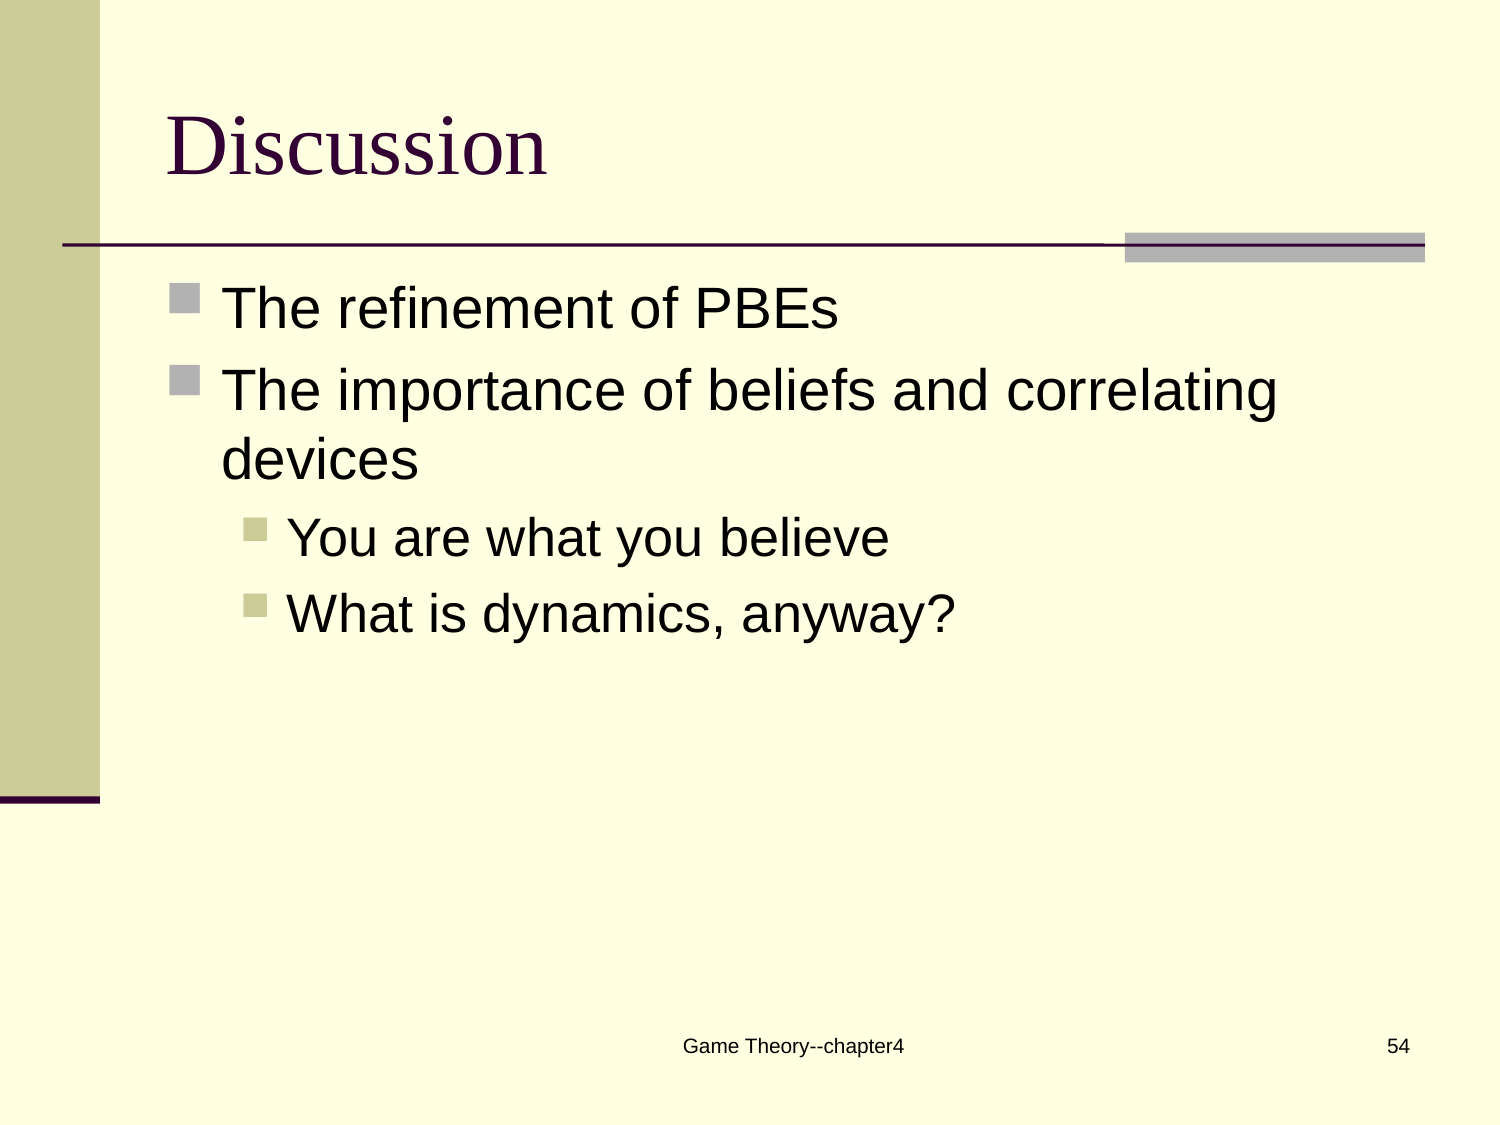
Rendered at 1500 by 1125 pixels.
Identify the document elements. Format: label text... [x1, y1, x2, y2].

slide_number 54 [1112, 1024, 1426, 1101]
title Discussion [149, 45, 1426, 234]
footer Game Theory--chapter4 [549, 1024, 1038, 1101]
list The refinement of PBEs The importance of beliefs and correlating devices You are what you believe What is dynamics, anyway? [149, 262, 1426, 1006]
